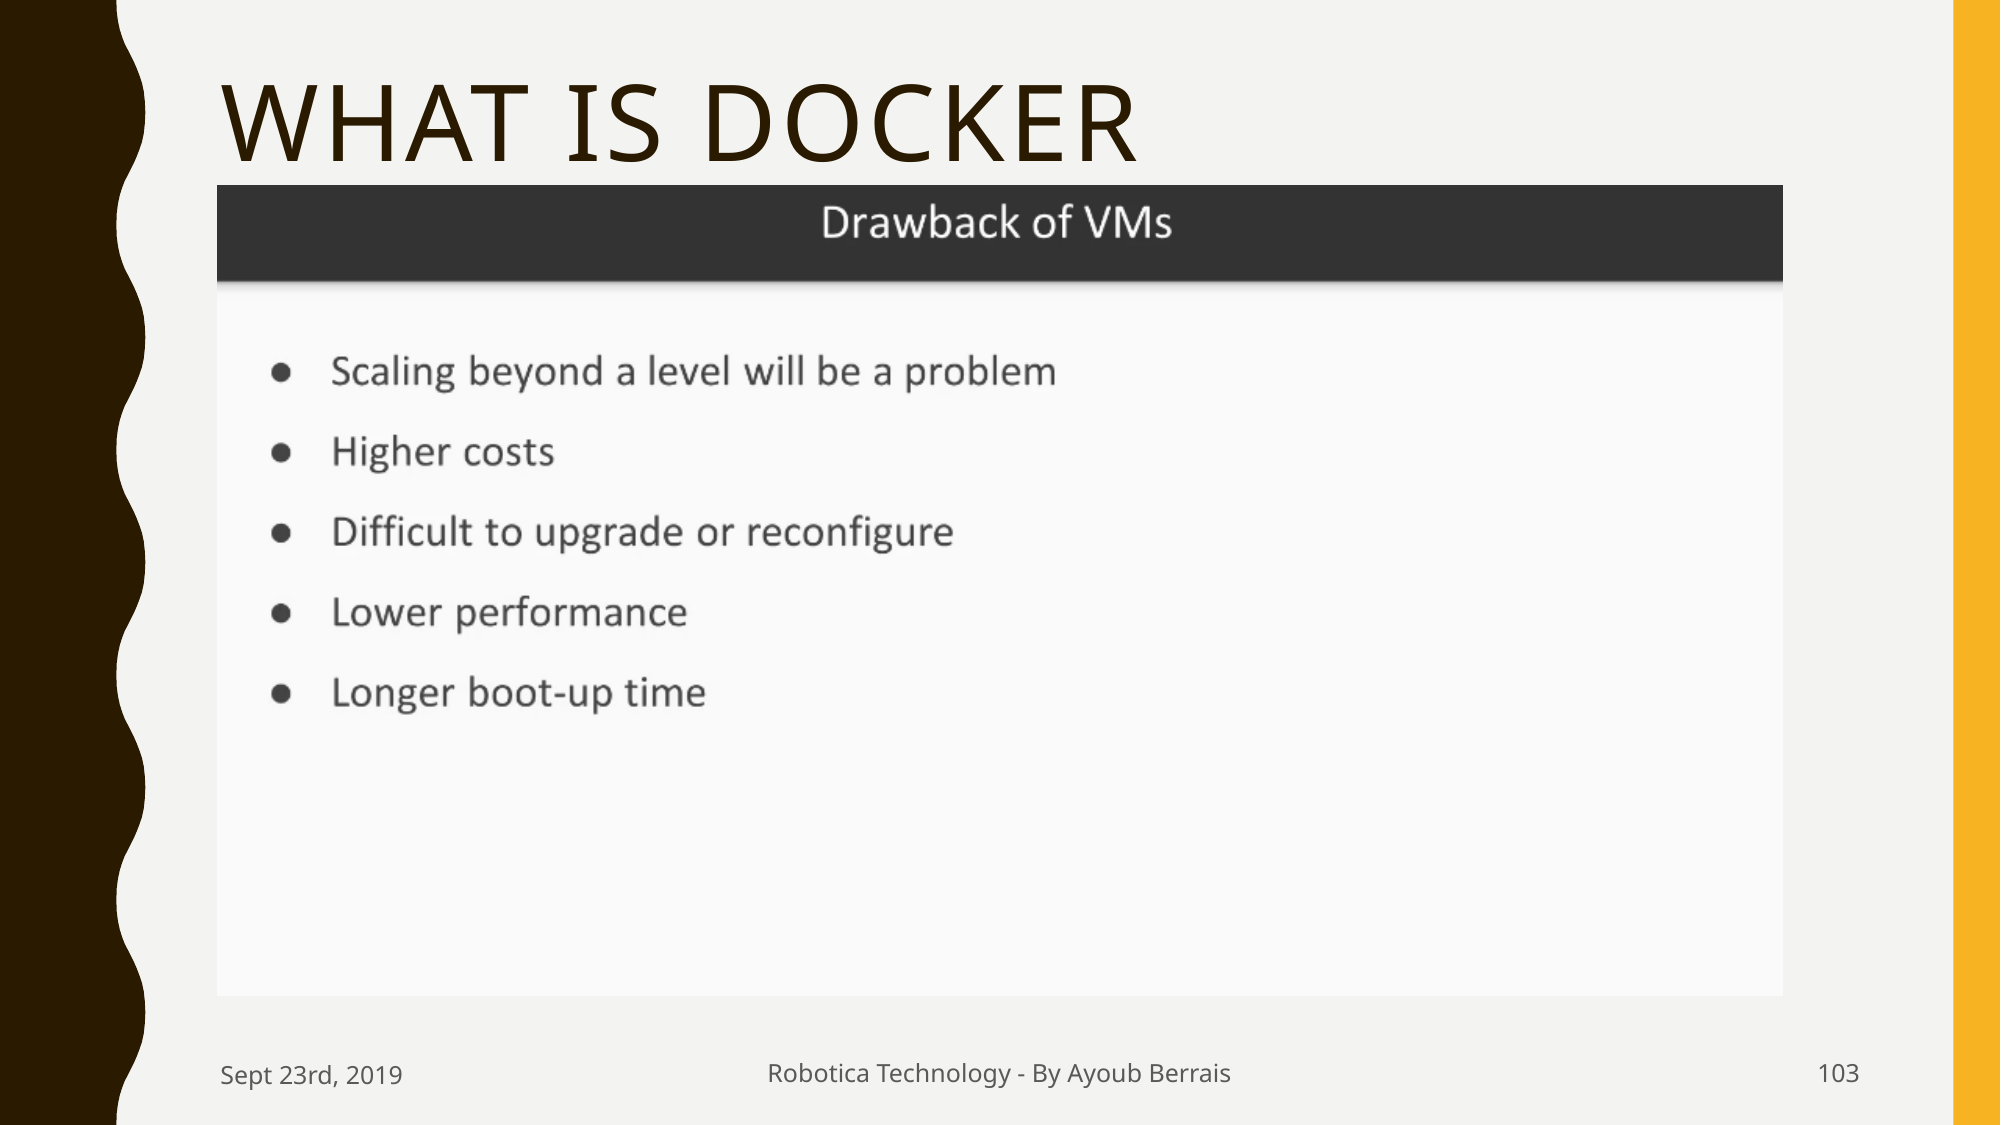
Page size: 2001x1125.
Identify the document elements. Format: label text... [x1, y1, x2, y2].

footer Robotica Technology - By Ayoub Berrais [662, 1045, 1338, 1103]
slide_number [205, 1045, 588, 1103]
slide_number 103 [1412, 1045, 1875, 1103]
picture [217, 185, 1783, 996]
title What Is Docker [205, 62, 1875, 308]
